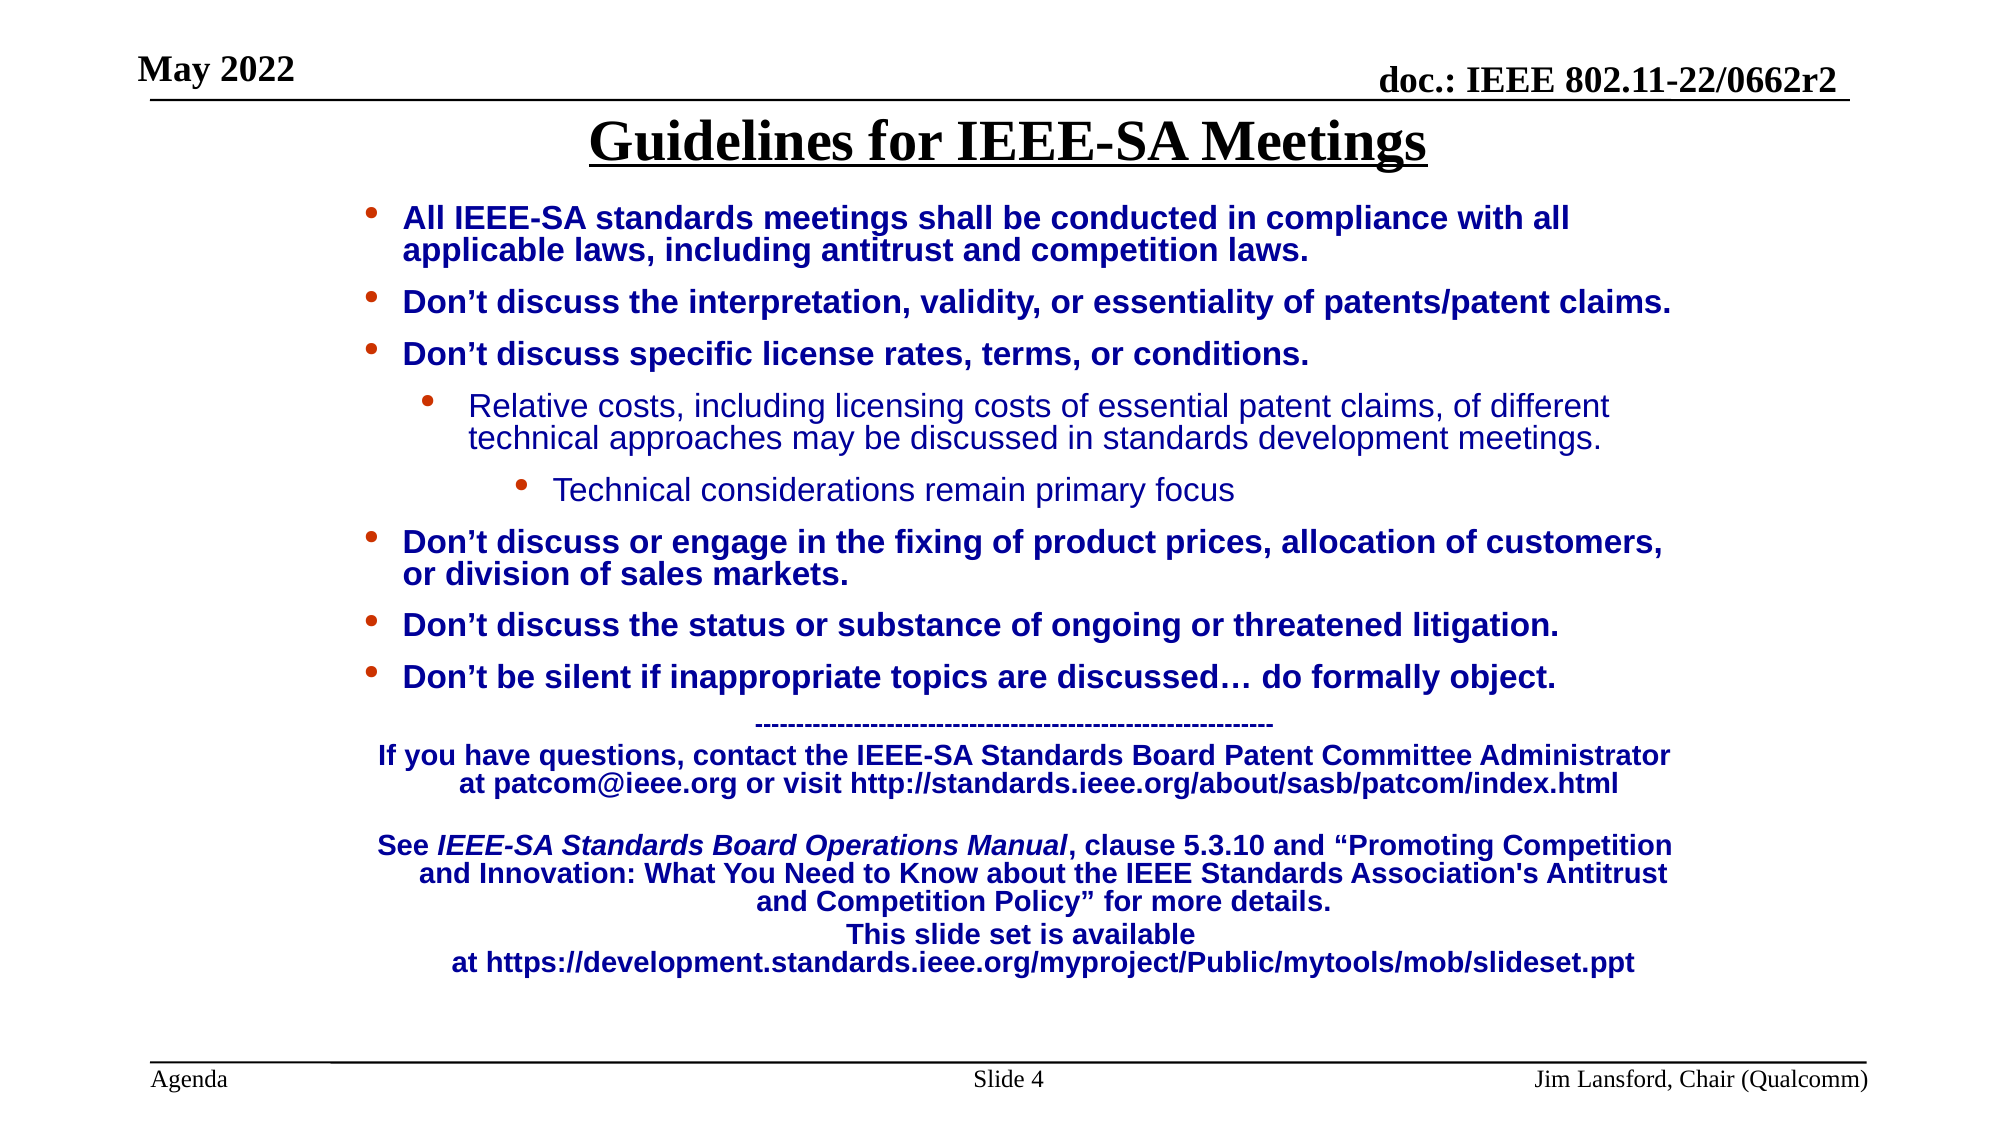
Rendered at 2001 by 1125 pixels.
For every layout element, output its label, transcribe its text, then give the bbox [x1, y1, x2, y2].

title Guidelines for IEEE-SA Meetings [314, 101, 1703, 173]
slide_number Slide 4 [972, 1061, 1045, 1093]
footer Jim Lansford, Chair (Qualcomm) [1529, 1061, 1869, 1093]
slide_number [137, 43, 297, 90]
text_box All IEEE-SA standards meetings shall be conducted in compliance with all applicable laws, including antitrust and competition laws. Don’t discuss the interpretation, validity, or essentiality of patents/patent claims. Don’t discuss specific license rates, terms, or conditions. Relative costs, including licensing costs of essential patent claims, of different technical approaches may be discussed in standards development meetings. Technical considerations remain primary focus Don’t discuss or engage in the fixing of product prices, allocation of customers, or division of sales markets. Don’t discuss the status or substance of ongoing or threatened litigation. Don’t be silent if inappropriate topics are discussed… do formally object. --------------------------------------------------------------- If you have questions, contact the IEEE-SA Standards Board Patent Committee Administrator at patcom@ieee.org or visit http://standards.ieee.org/about/sasb/patcom/index.html See IEEE-SA Standards Board Operations Manual, clause 5.3.10 and “Promoting Competition and Innovation: What You Need to Know about the IEEE Standards Association's Antitrust and Competition Policy” for more details. This slide set is available at https://development.standards.ieee.org/myproject/Public/mytools/mob/slideset.ppt [350, 172, 1701, 1047]
